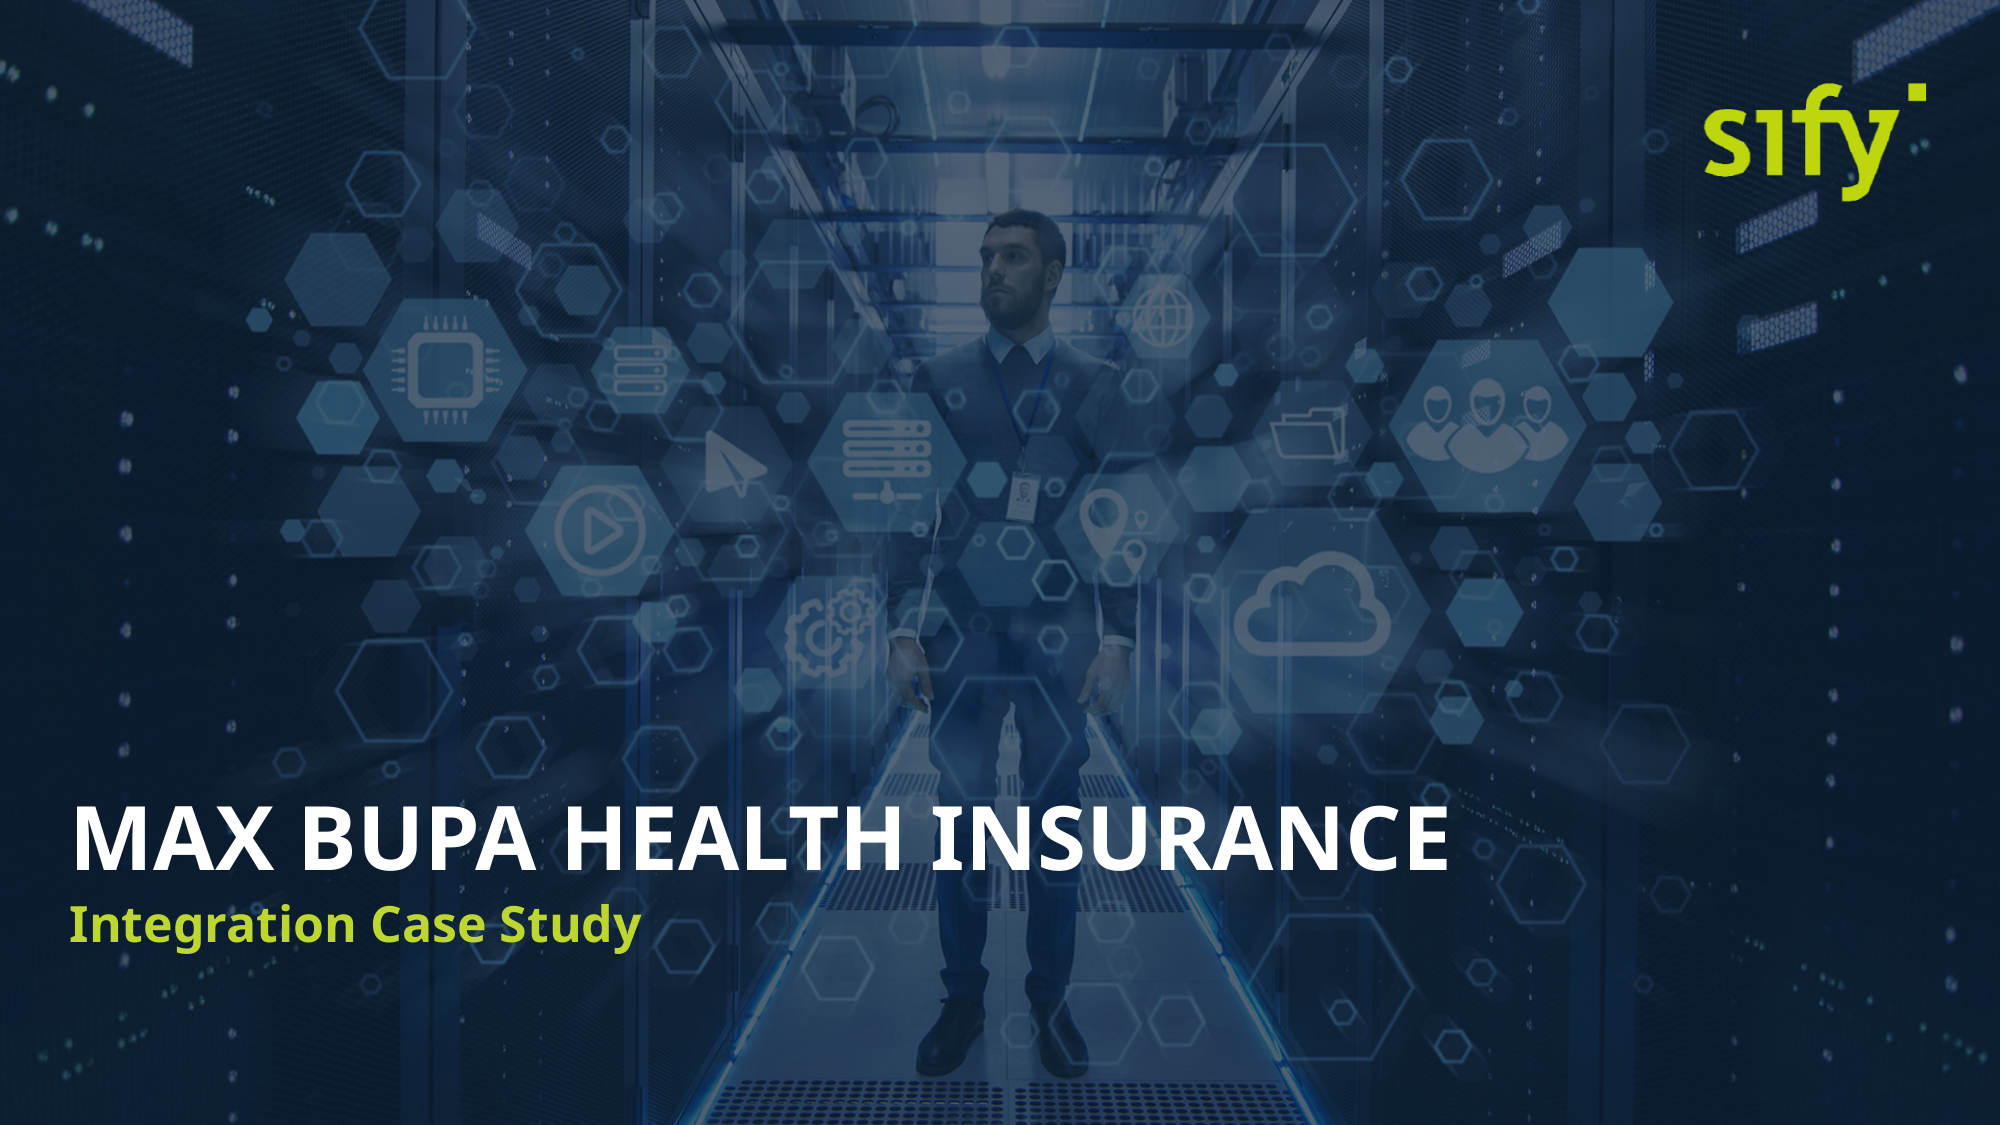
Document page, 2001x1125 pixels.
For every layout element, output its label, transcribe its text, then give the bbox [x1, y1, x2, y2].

picture [1680, 67, 1942, 216]
list MAX BUPA HEALTH INSURANCE [69, 781, 1552, 909]
list Integration Case Study [69, 882, 951, 974]
